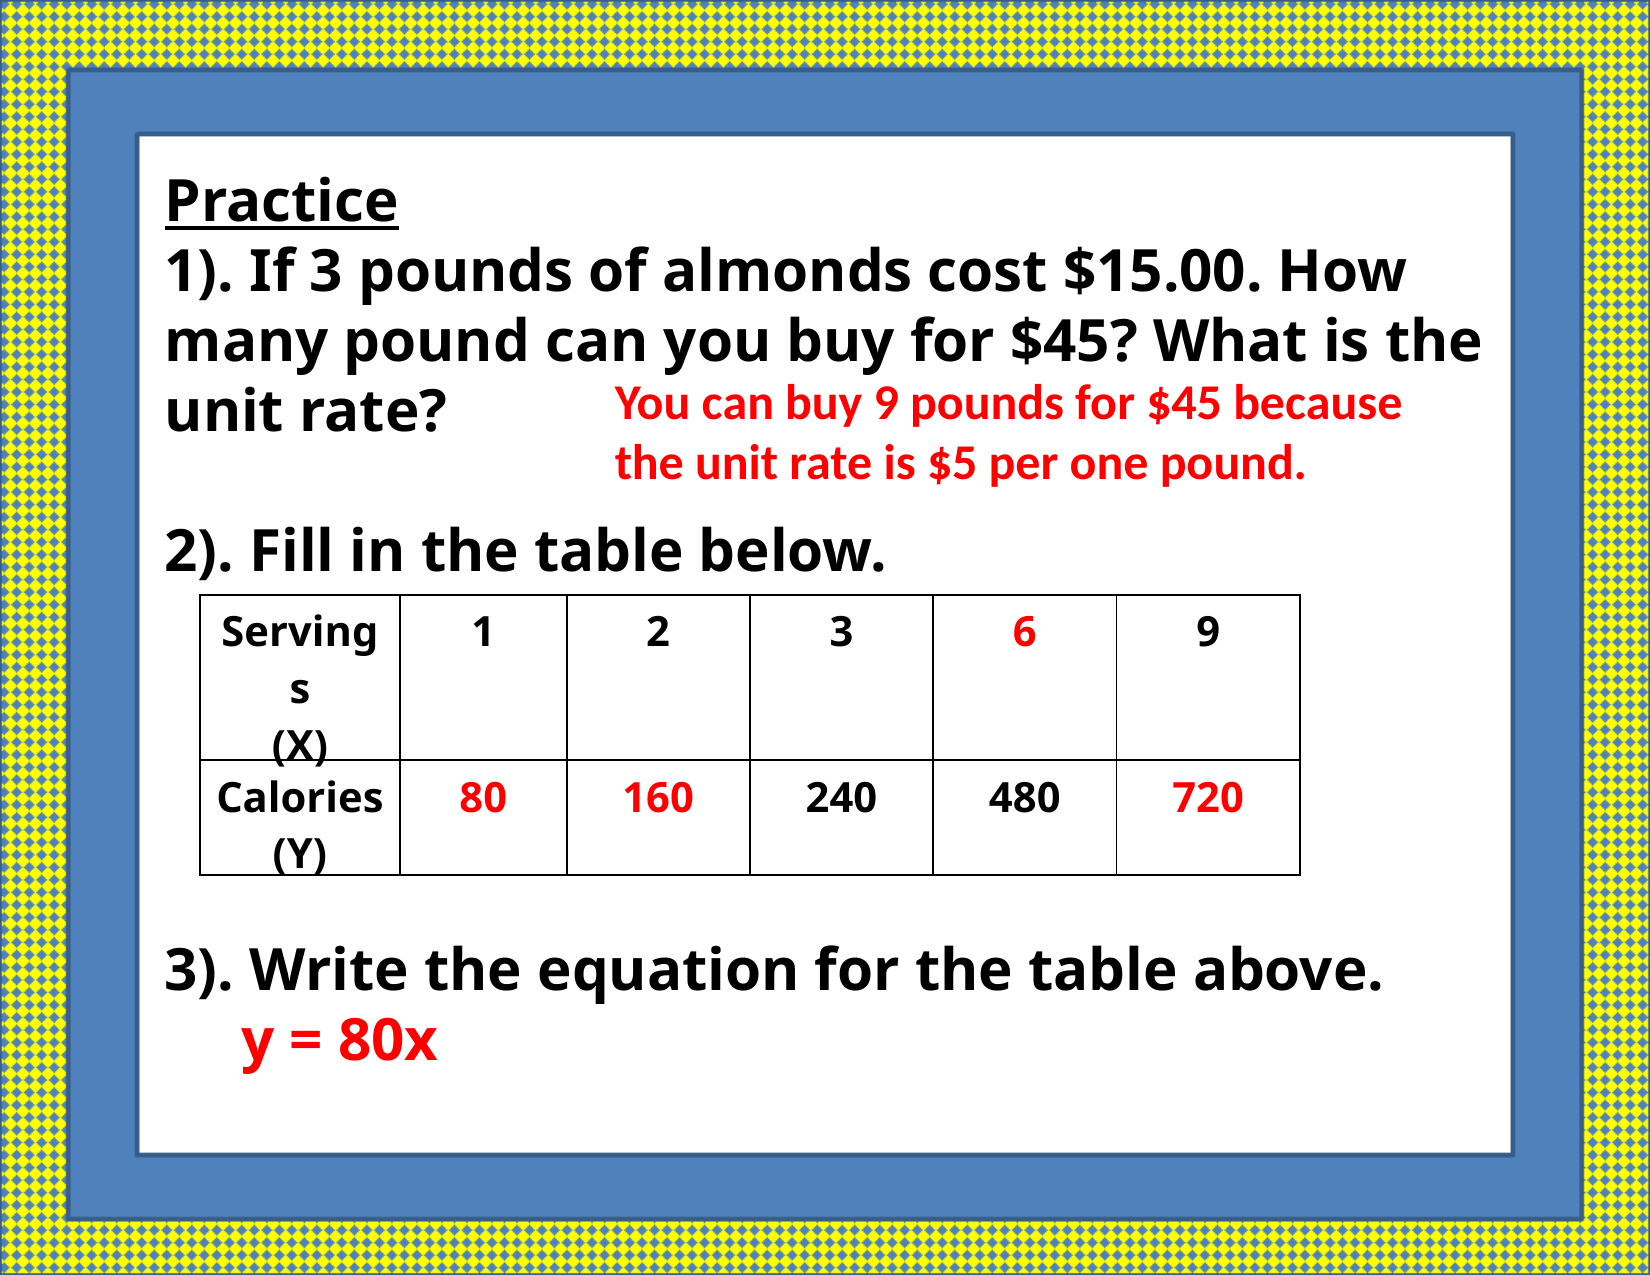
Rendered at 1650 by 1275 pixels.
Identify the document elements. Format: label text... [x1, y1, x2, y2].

table_header Servings (X) [201, 596, 399, 759]
table_header 6 [934, 596, 1116, 759]
text_box Practice 1). If 3 pounds of almonds cost $15.00. How many pound can you buy for $45? What is the unit rate? 2). Fill in the table below. 3). Write the equation for the table above. y = 80x [149, 155, 1500, 1080]
table_header 1 [401, 596, 566, 759]
table_cell Calories (Y) [201, 761, 399, 874]
table_cell 80 [401, 761, 566, 874]
text_box [0, 0, 1650, 1275]
table_cell 480 [934, 761, 1116, 874]
table_header 9 [1117, 596, 1299, 759]
table_cell 720 [1117, 761, 1299, 874]
table_cell 160 [568, 761, 749, 874]
table_header 2 [568, 596, 749, 759]
text_box You can buy 9 pounds for $45 because the unit rate is $5 per one pound. [600, 362, 1475, 498]
table_cell 240 [751, 761, 932, 874]
table_header 3 [751, 596, 932, 759]
